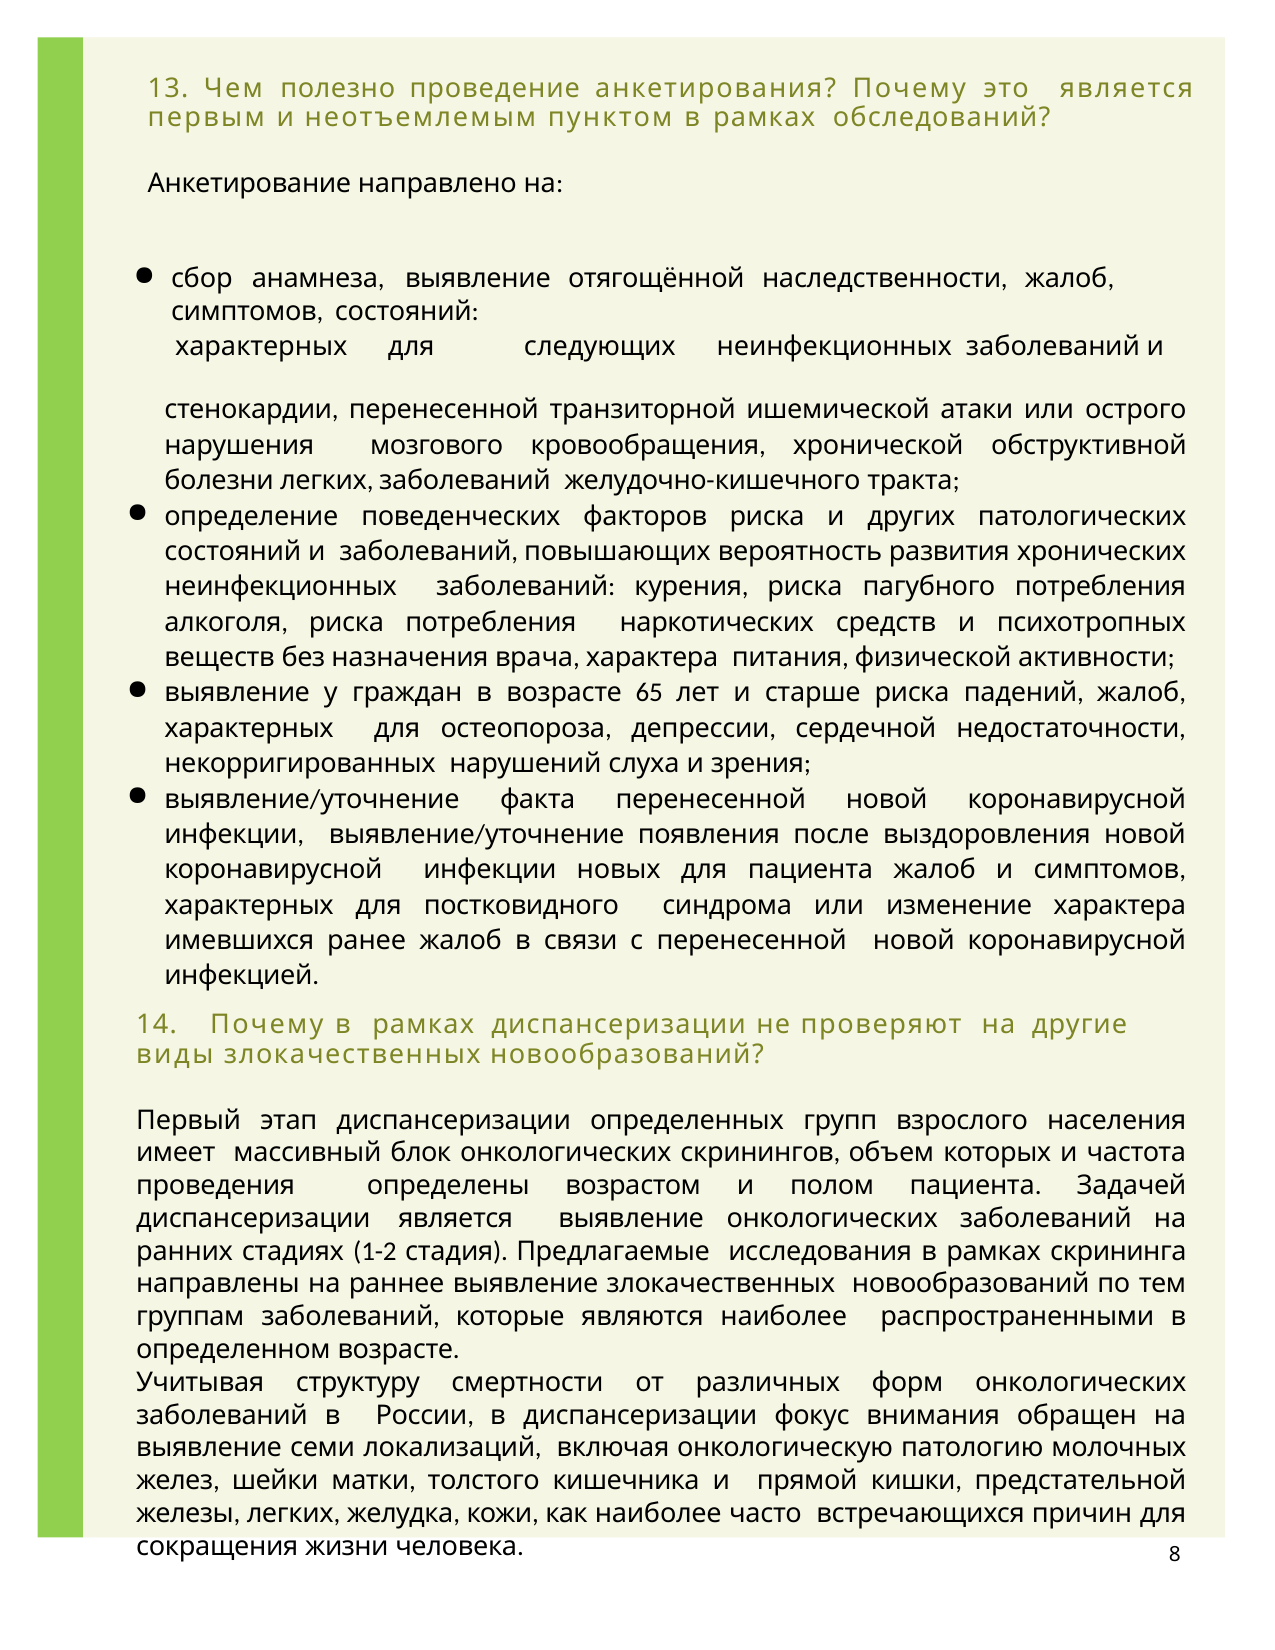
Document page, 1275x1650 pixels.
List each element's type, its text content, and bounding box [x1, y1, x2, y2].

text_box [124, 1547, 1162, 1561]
slide_number 8 [1162, 1547, 1196, 1650]
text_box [37, 37, 1226, 1538]
